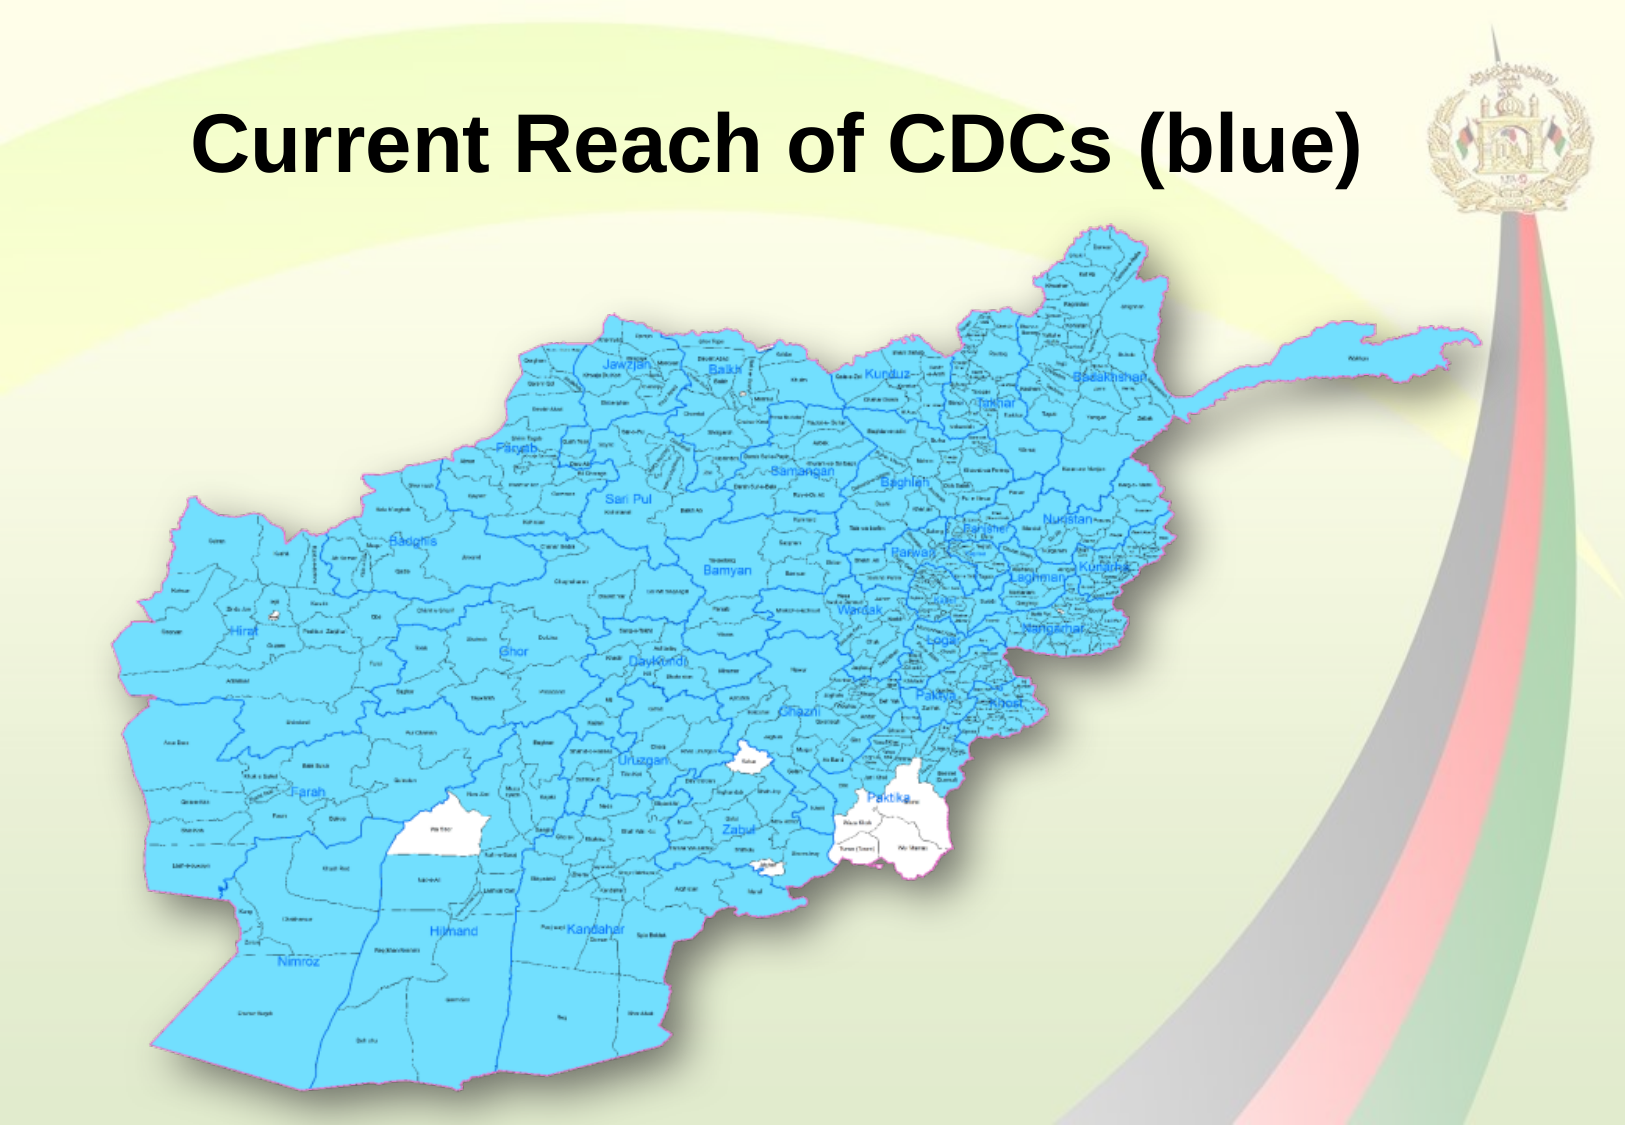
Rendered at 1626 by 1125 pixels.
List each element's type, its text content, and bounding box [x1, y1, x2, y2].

title Current Reach of CDCs (blue) [80, 44, 1545, 193]
picture [98, 155, 1531, 1125]
